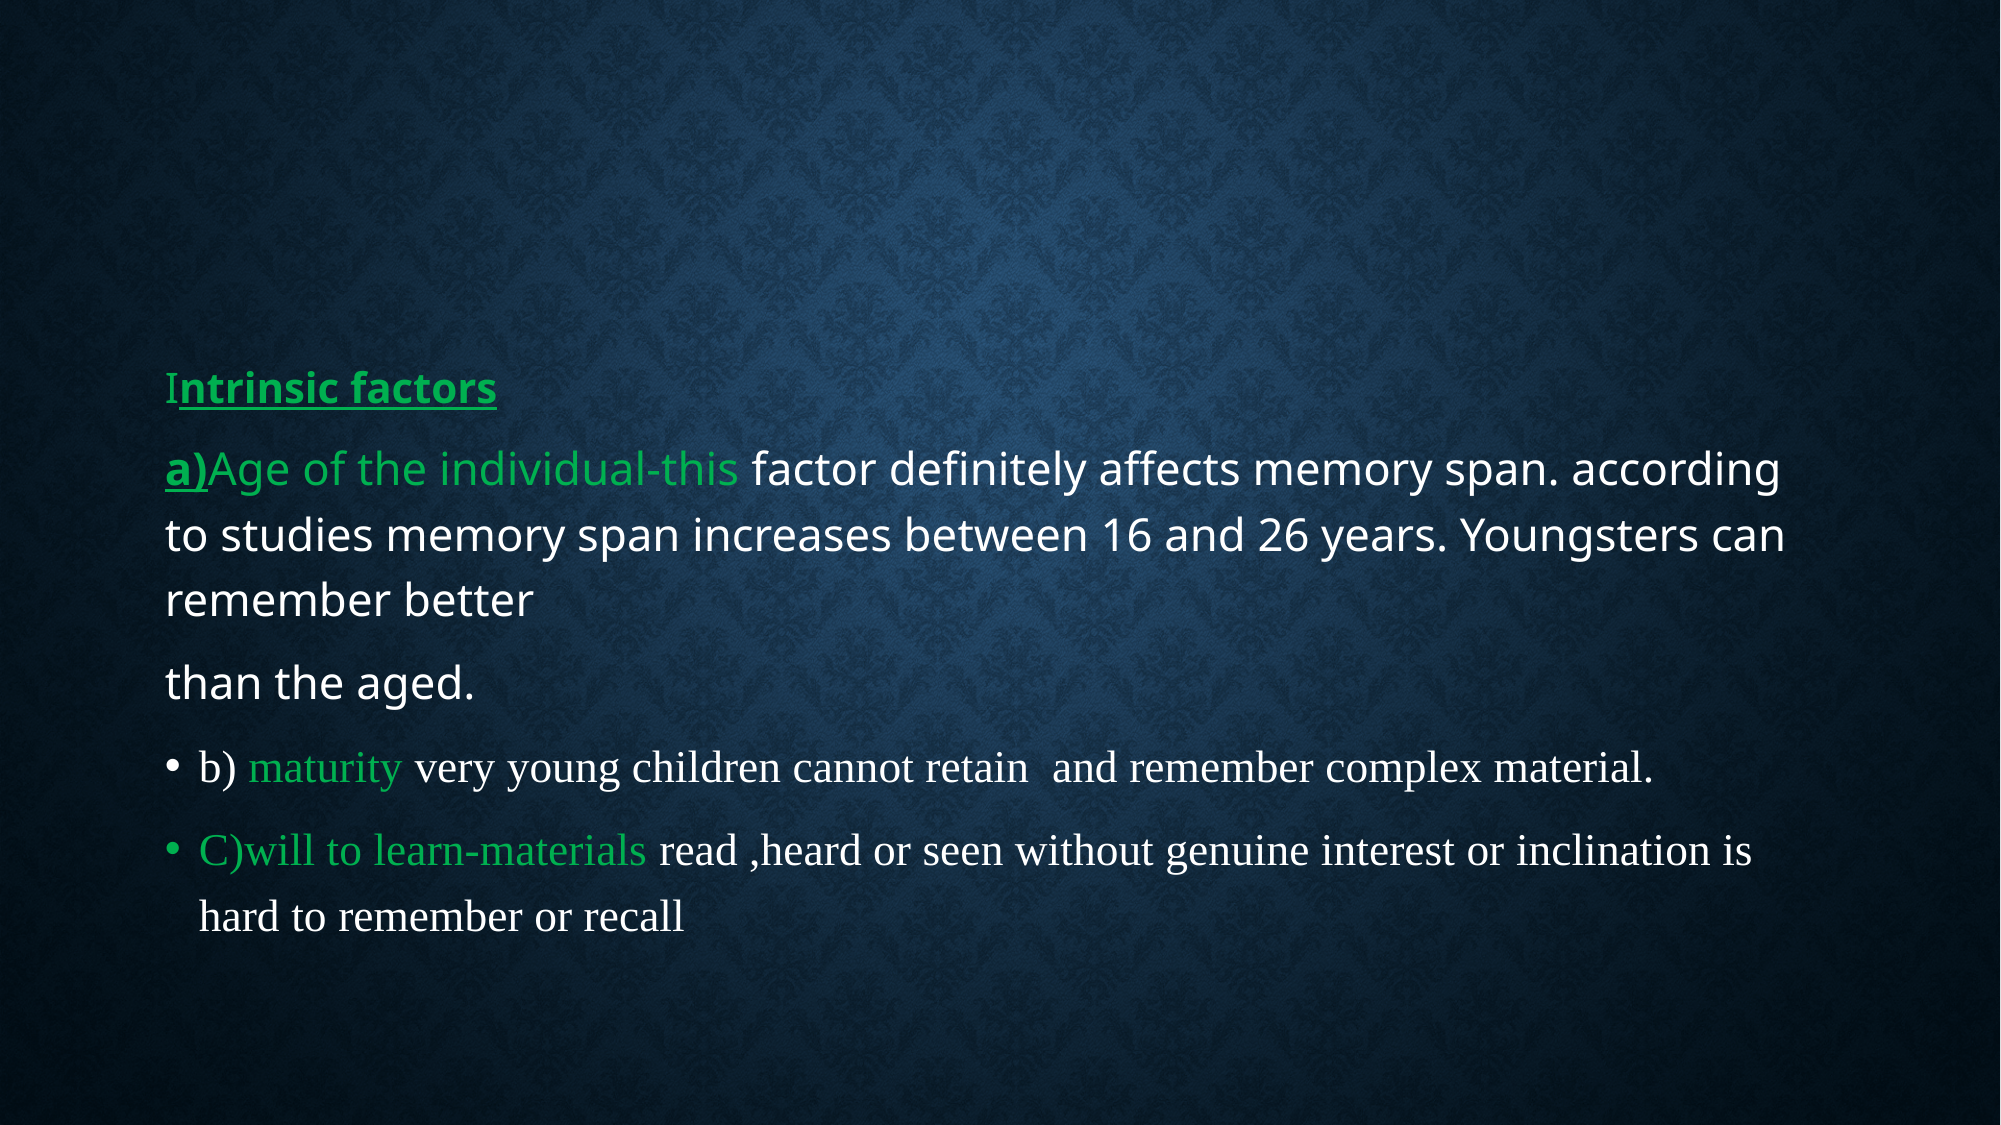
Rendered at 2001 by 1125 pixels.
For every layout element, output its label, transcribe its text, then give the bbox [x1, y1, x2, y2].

list Intrinsic factors a)Age of the individual-this factor definitely affects memory span. according to studies memory span increases between 16 and 26 years. Youngsters can remember better than the aged. b) maturity very young children cannot retain and remember complex material. C)will to learn-materials read ,heard or seen without genuine interest or inclination is hard to remember or recall [149, 343, 1849, 950]
